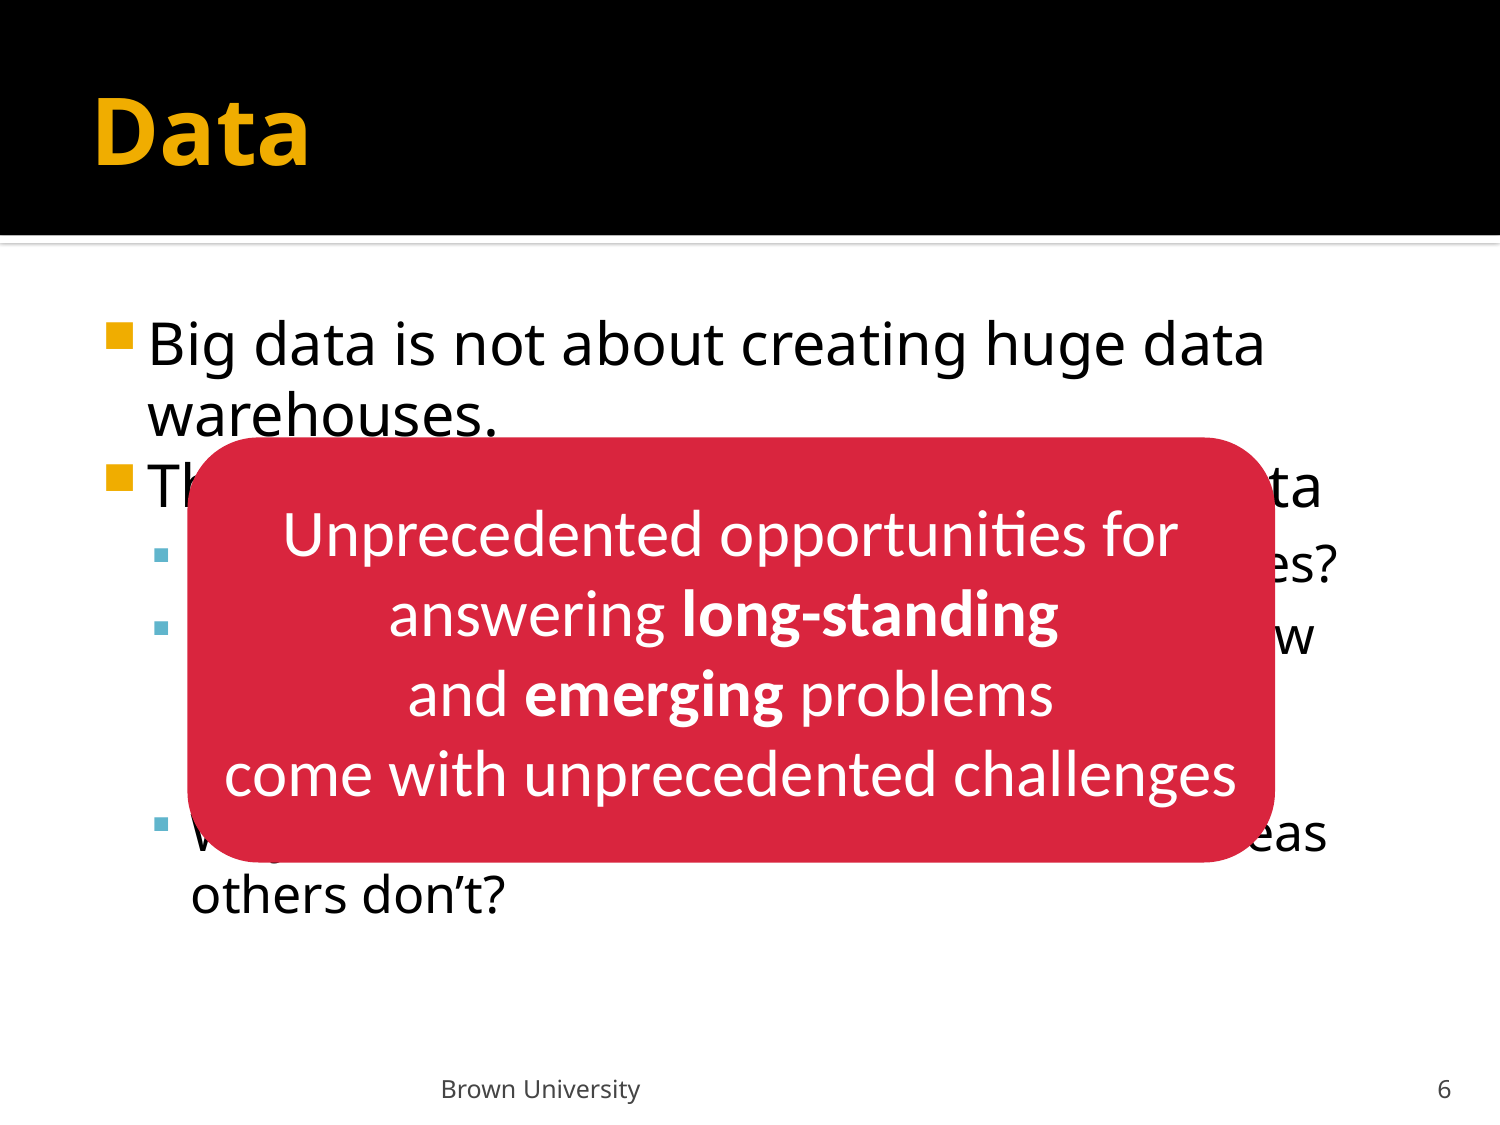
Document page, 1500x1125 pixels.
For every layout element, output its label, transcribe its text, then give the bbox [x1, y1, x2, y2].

list Big data is not about creating huge data warehouses. The true goal is to create value out of data How do we design better marketing strategies? How do people establish connections and how does the underlying social network structure affect the spread of ideas or diseases? Why do some mutations cause cancer whereas others don’t? [75, 291, 1425, 1050]
text_box Unprecedented opportunities for answering long-standing and emerging problems come with unprecedented challenges [183, 433, 1279, 867]
title Data [75, 25, 1425, 231]
slide_number 6 [1345, 1062, 1467, 1108]
footer Brown University [433, 1062, 1337, 1108]
